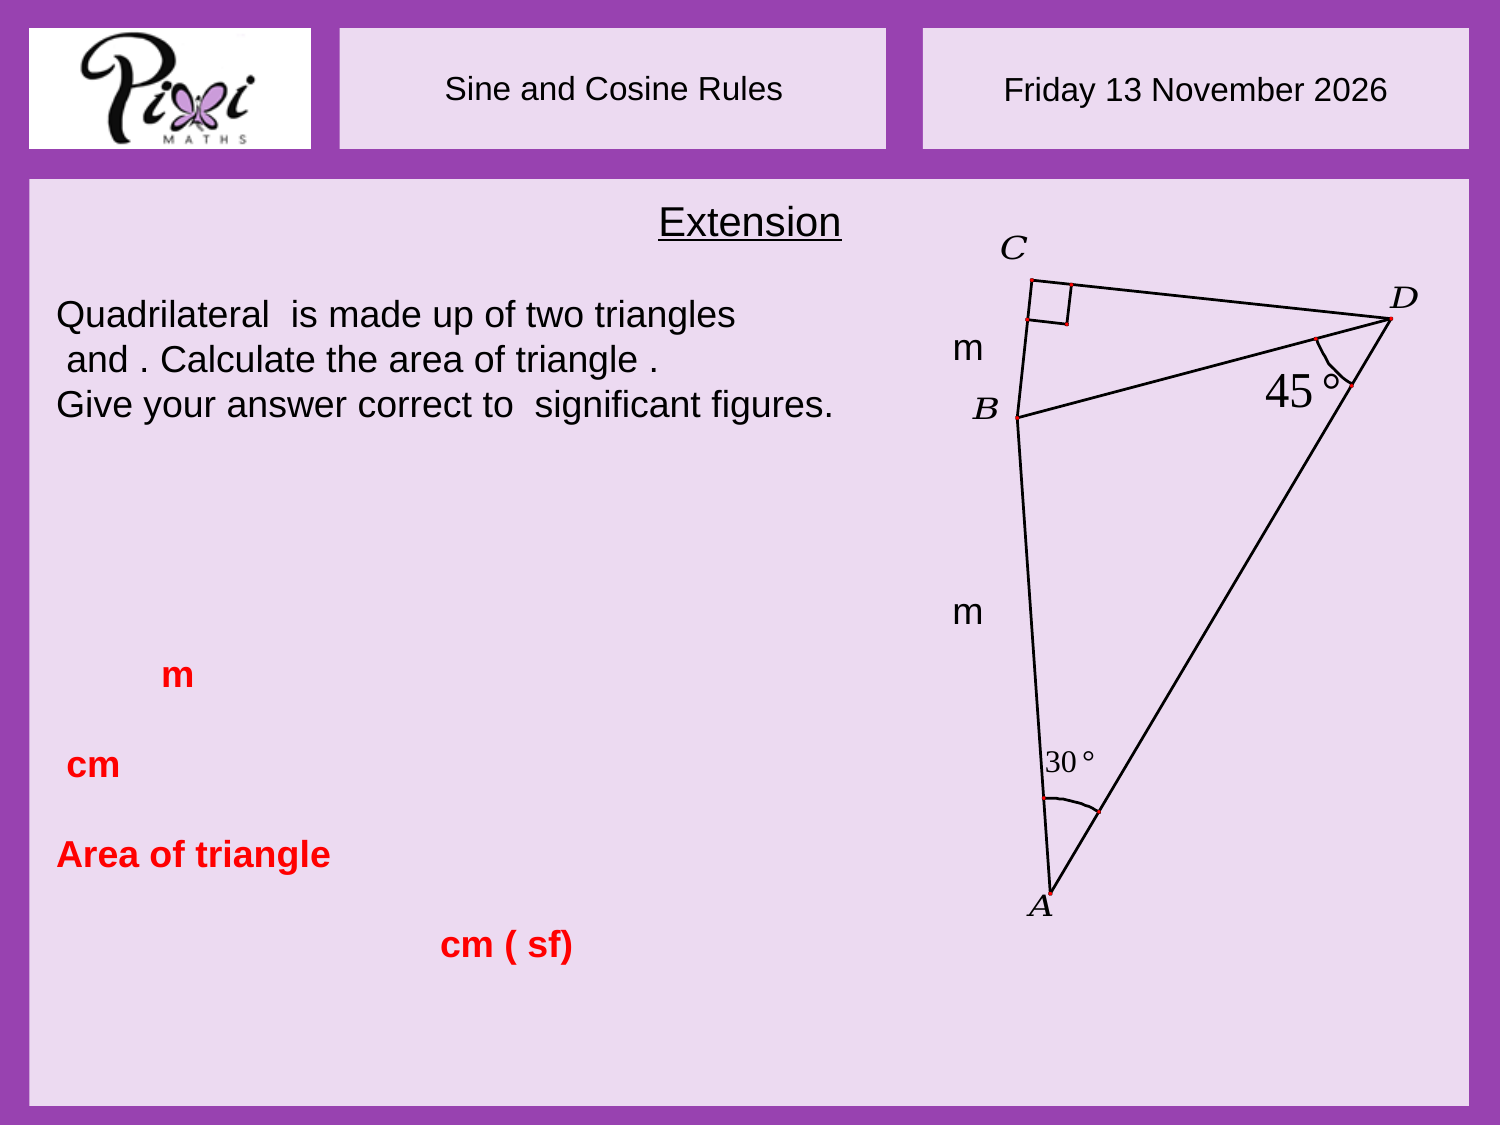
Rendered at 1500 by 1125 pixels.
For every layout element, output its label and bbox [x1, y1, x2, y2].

text_box [926, 231, 1422, 924]
picture [0, 0, 1500, 1125]
